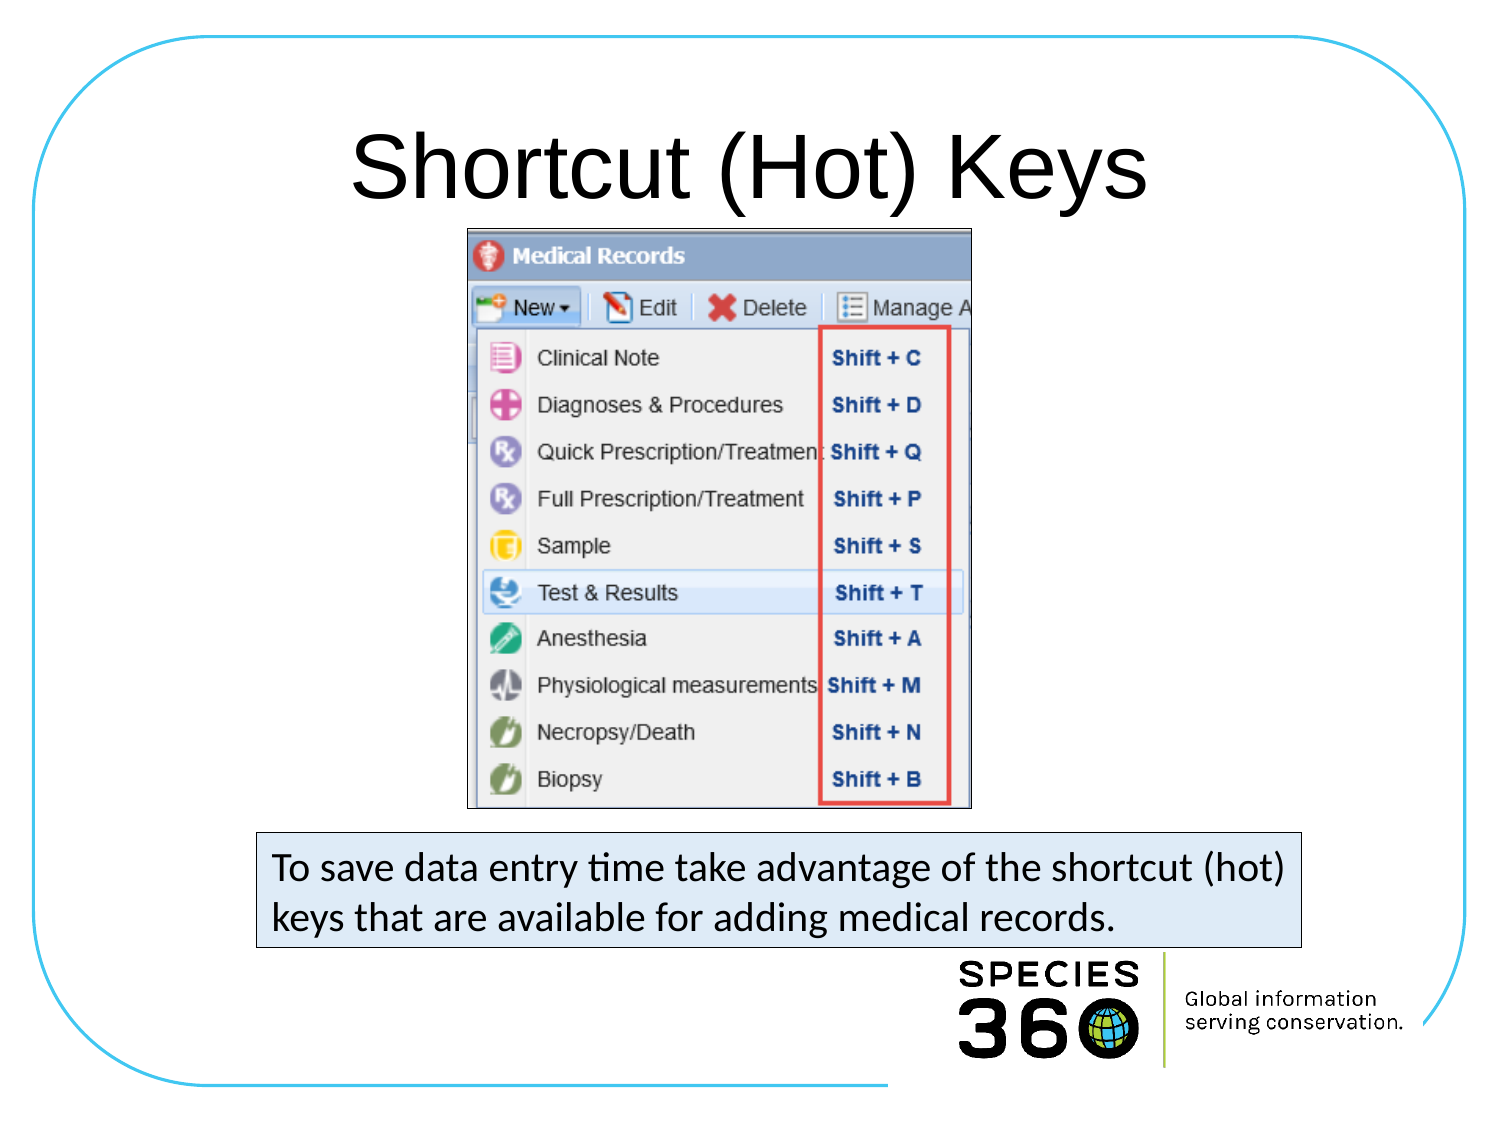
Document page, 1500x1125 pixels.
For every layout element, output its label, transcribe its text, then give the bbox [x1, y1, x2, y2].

title Shortcut (Hot) Keys [103, 59, 1397, 278]
picture [954, 944, 1407, 1075]
picture [467, 227, 972, 809]
text_box To save data entry time take advantage of the shortcut (hot) keys that are available for adding medical records. [256, 832, 1302, 948]
